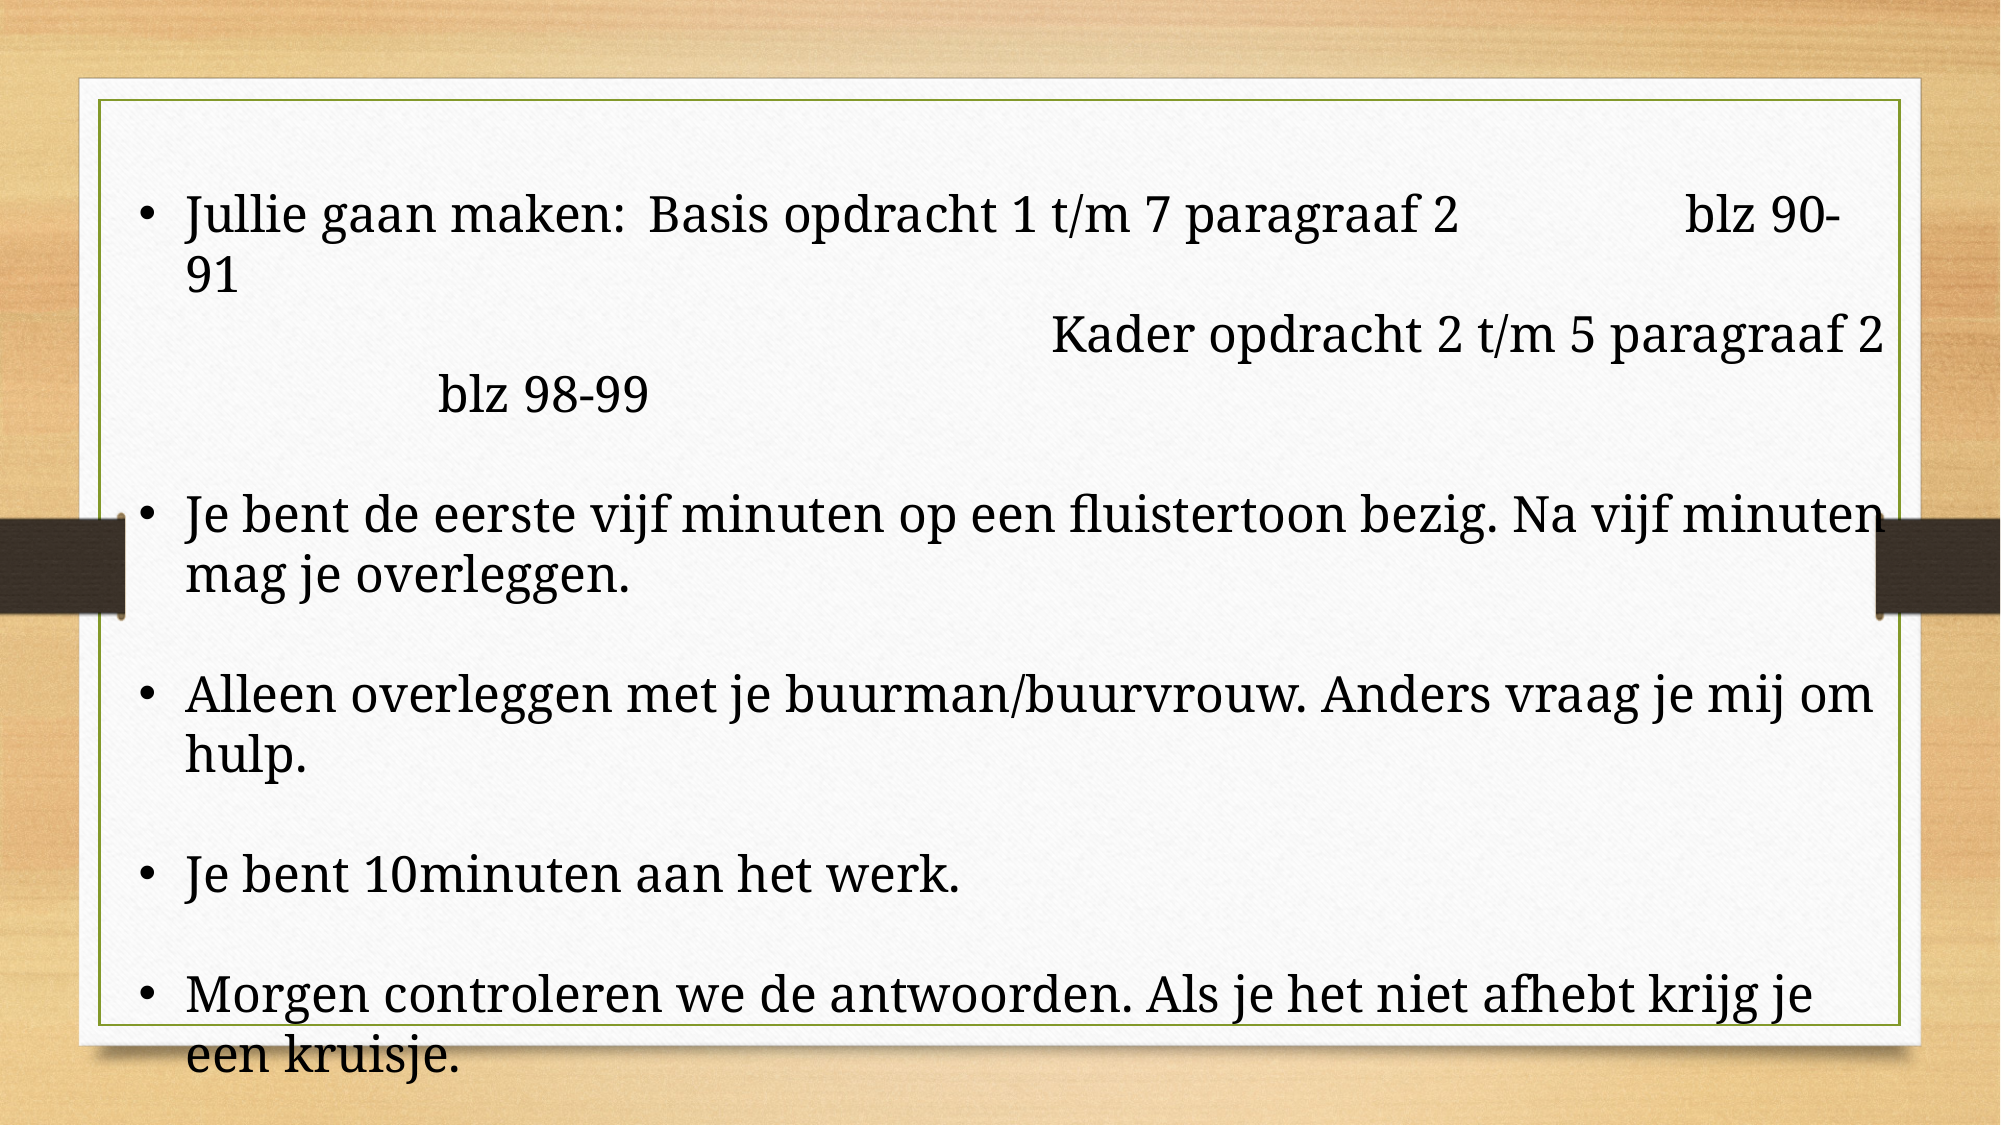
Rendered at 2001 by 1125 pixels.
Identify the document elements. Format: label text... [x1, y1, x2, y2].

picture [0, 0, 2001, 1125]
text_box Jullie gaan maken: Basis opdracht 1 t/m 7 paragraaf 2 blz 90-91 Kader opdracht 2 t/m 5 paragraaf 2 blz 98-99 Je bent de eerste vijf minuten op een fluistertoon bezig. Na vijf minuten mag je overleggen. Alleen overleggen met je buurman/buurvrouw. Anders vraag je mij om hulp. Je bent 10minuten aan het werk. Morgen controleren we de antwoorden. Als je het niet afhebt krijg je een kruisje. Als je klaar bent kun je verder werken met de opdrachten van paragraaf 2. (evt. opdrachten paragraaf 1.) [123, 175, 1913, 1125]
